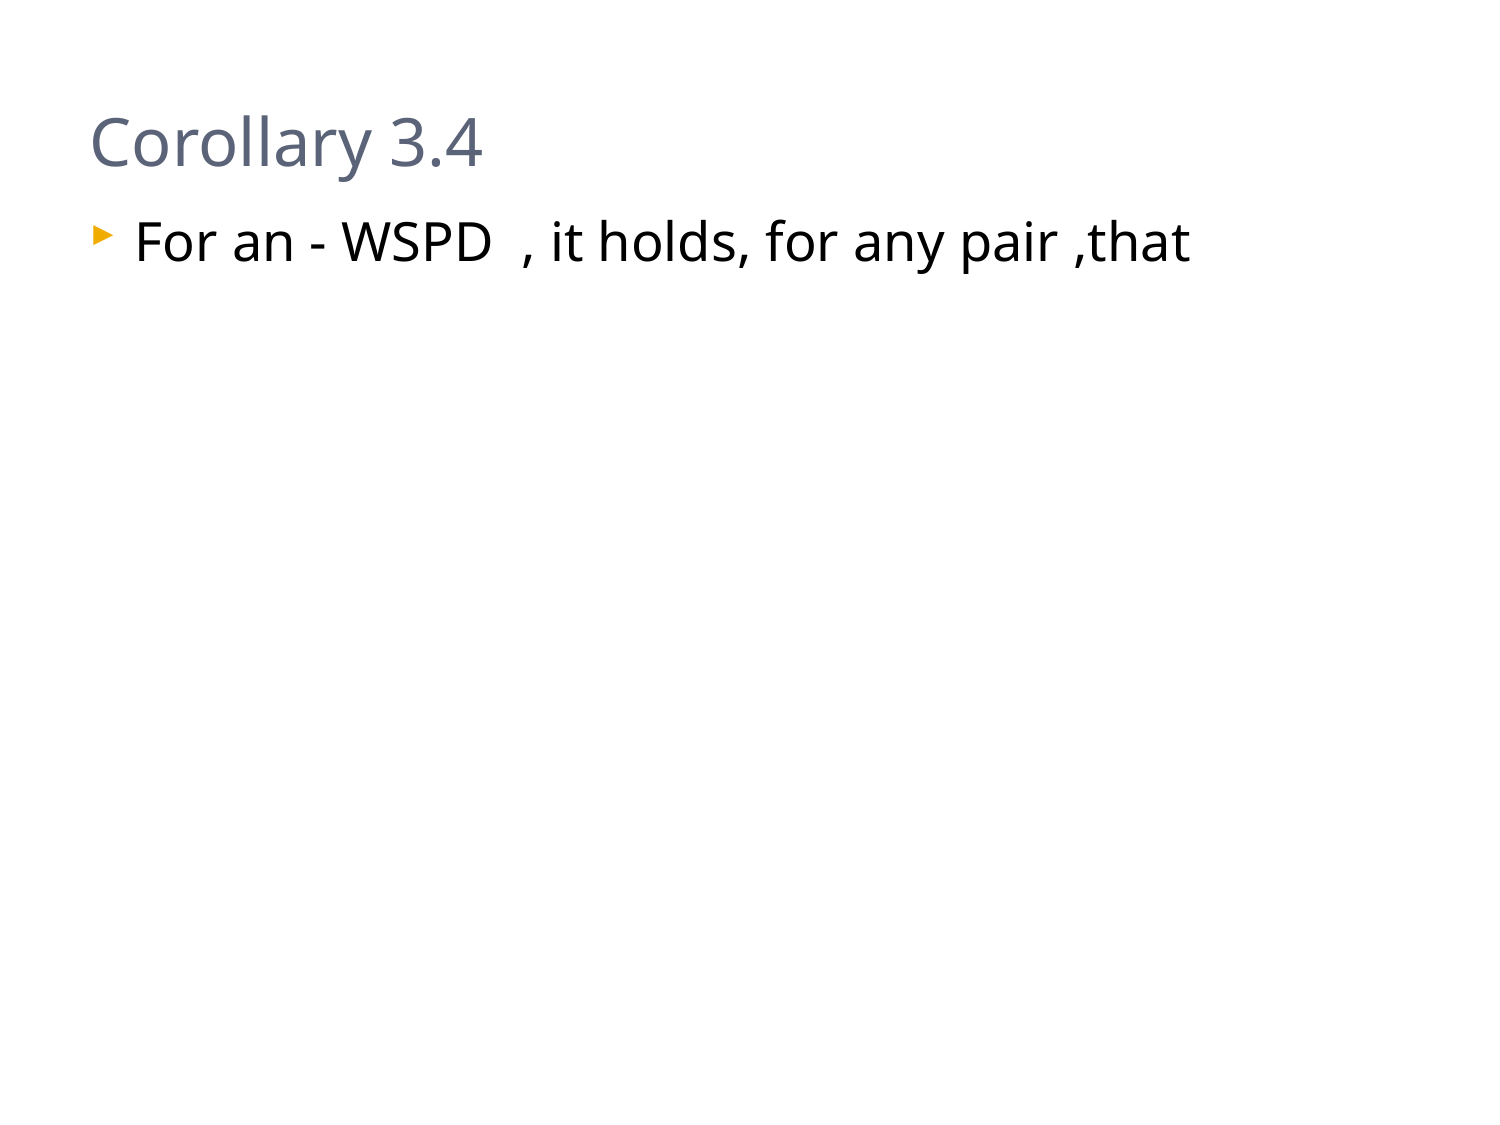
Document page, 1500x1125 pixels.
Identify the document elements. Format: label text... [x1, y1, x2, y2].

title Corollary 3.4 [75, 24, 1425, 188]
